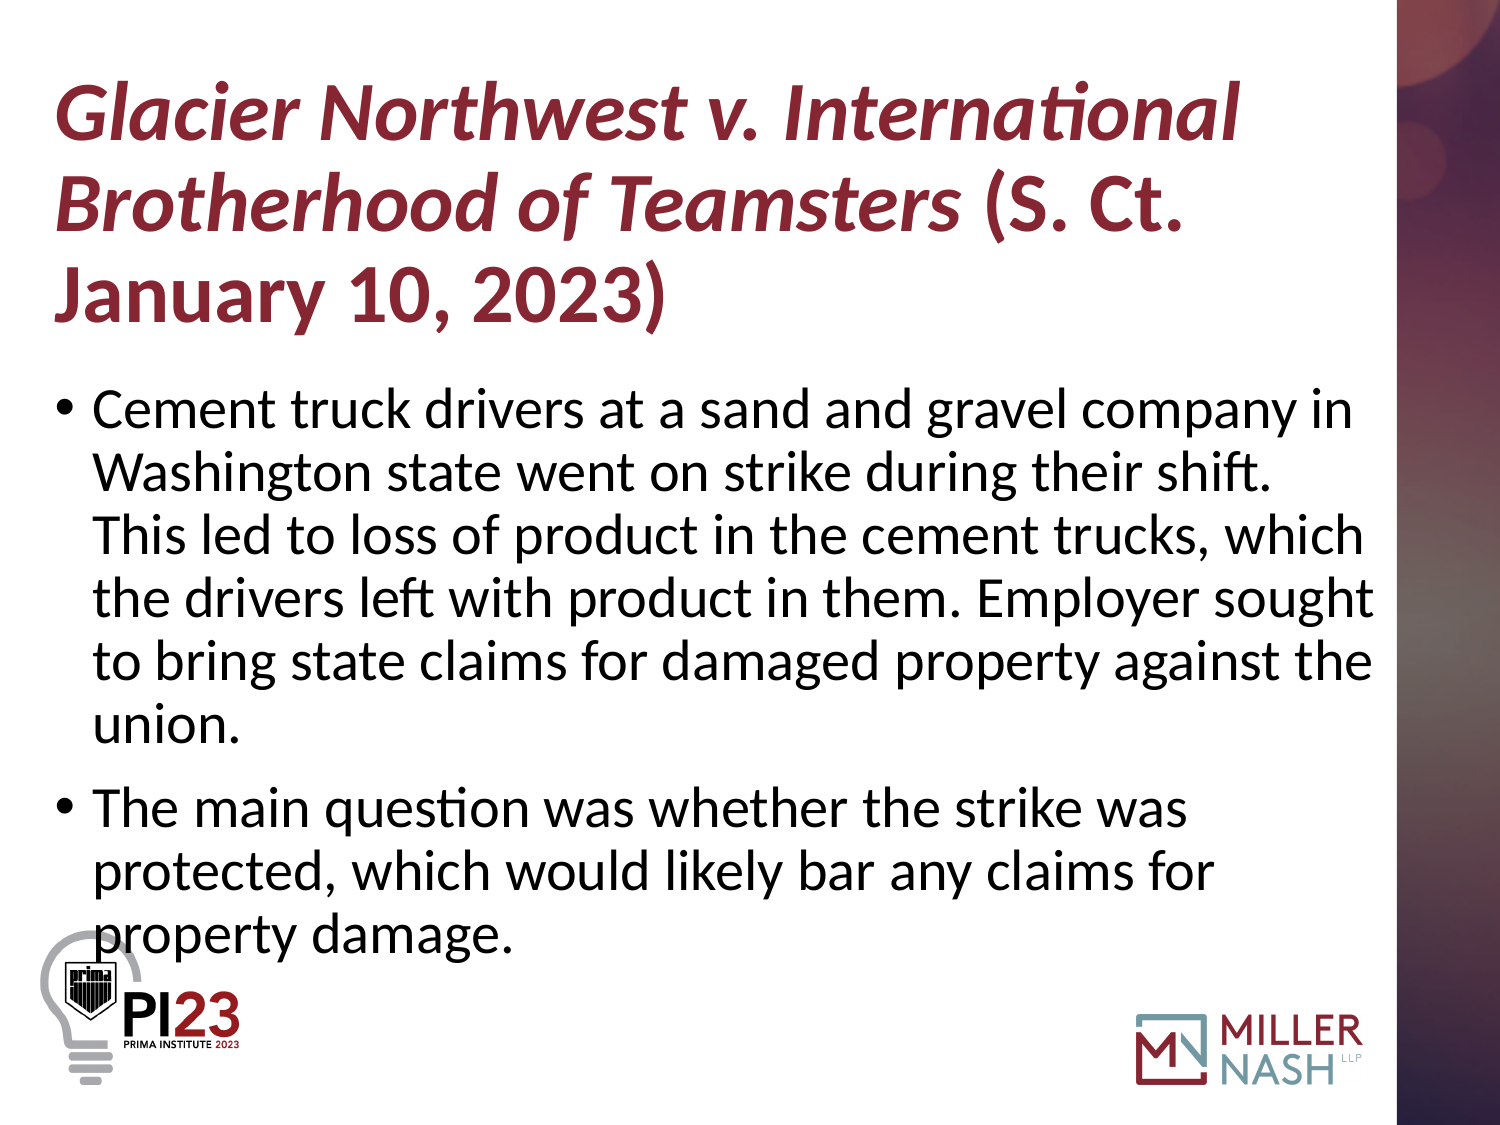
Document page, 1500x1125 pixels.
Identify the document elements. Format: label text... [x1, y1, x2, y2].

list Cement truck drivers at a sand and gravel company in Washington state went on strike during their shift. This led to loss of product in the cement trucks, which the drivers left with product in them. Employer sought to bring state claims for damaged property against the union. The main question was whether the strike was protected, which would likely bar any claims for property damage. [39, 371, 1397, 1085]
title Glacier Northwest v. International Brotherhood of Teamsters (S. Ct. January 10, 2023) [39, 59, 1397, 350]
picture [0, 0, 1500, 1125]
